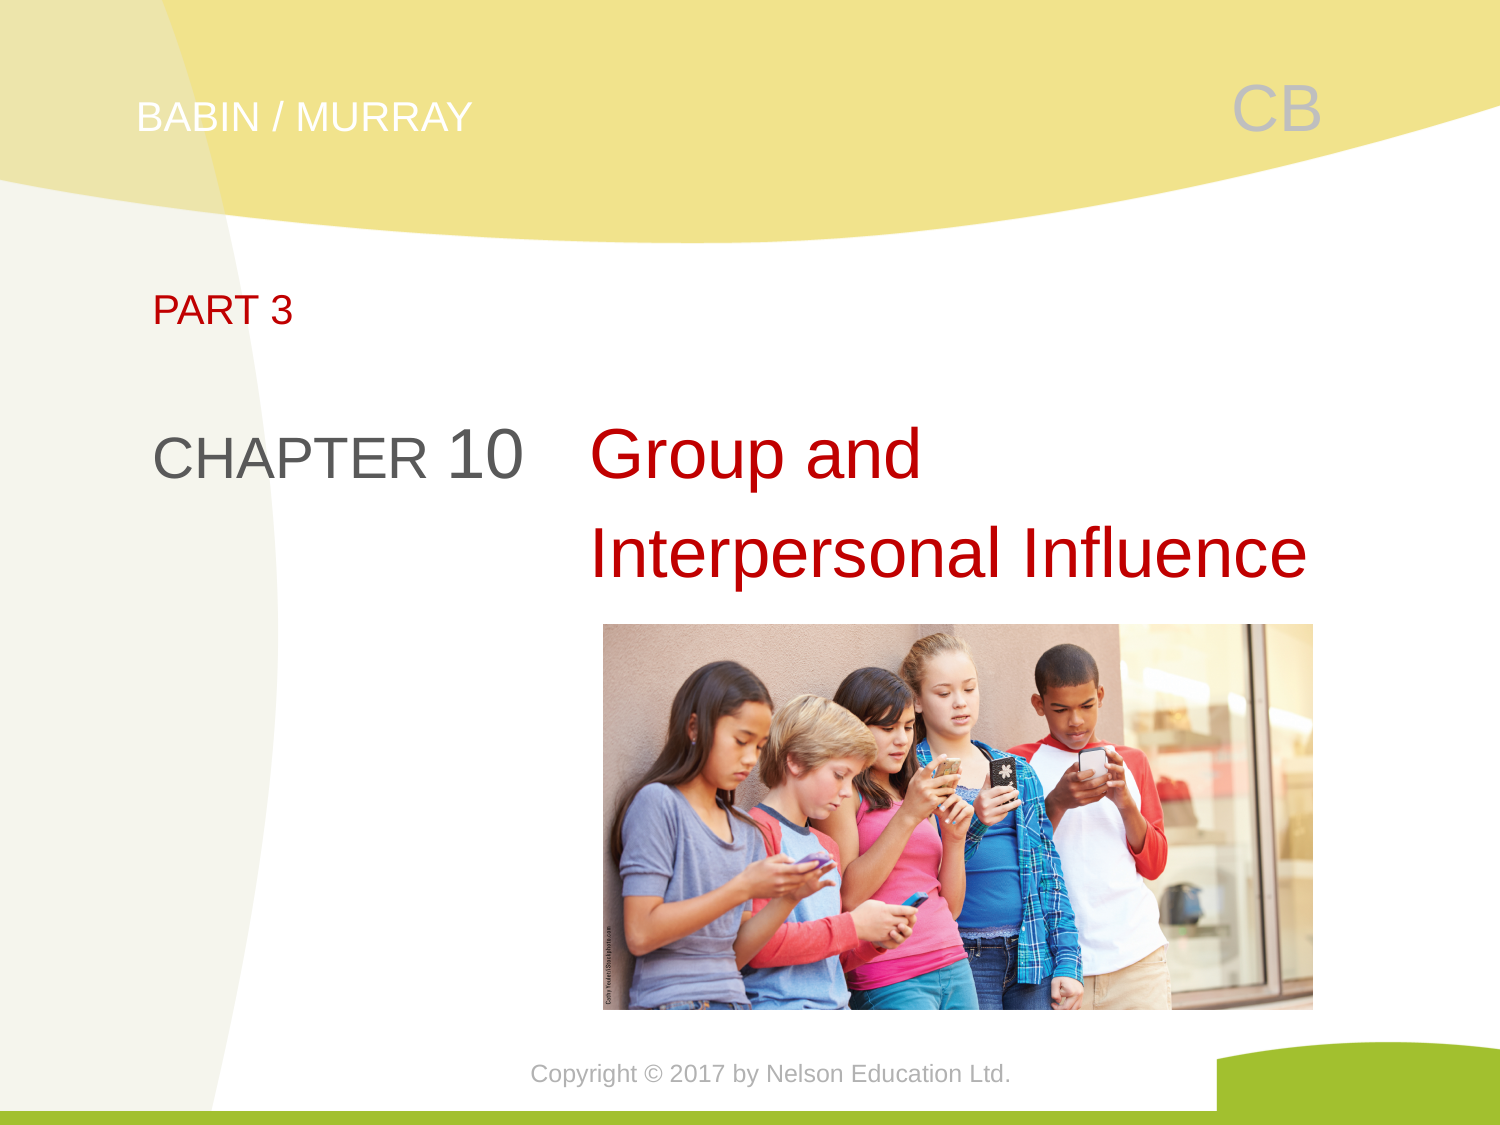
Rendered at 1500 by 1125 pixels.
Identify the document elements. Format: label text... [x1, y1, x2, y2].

footer Copyright © 2017 by Nelson Education Ltd. [512, 1042, 1038, 1103]
text_box PART 3 [137, 275, 538, 375]
text_box CHAPTER 10 [137, 399, 538, 575]
text_box Group and Interpersonal Influence [575, 399, 1425, 1025]
picture [0, 0, 1500, 1125]
text_box BABIN / MURRAY CB [50, 57, 1450, 175]
